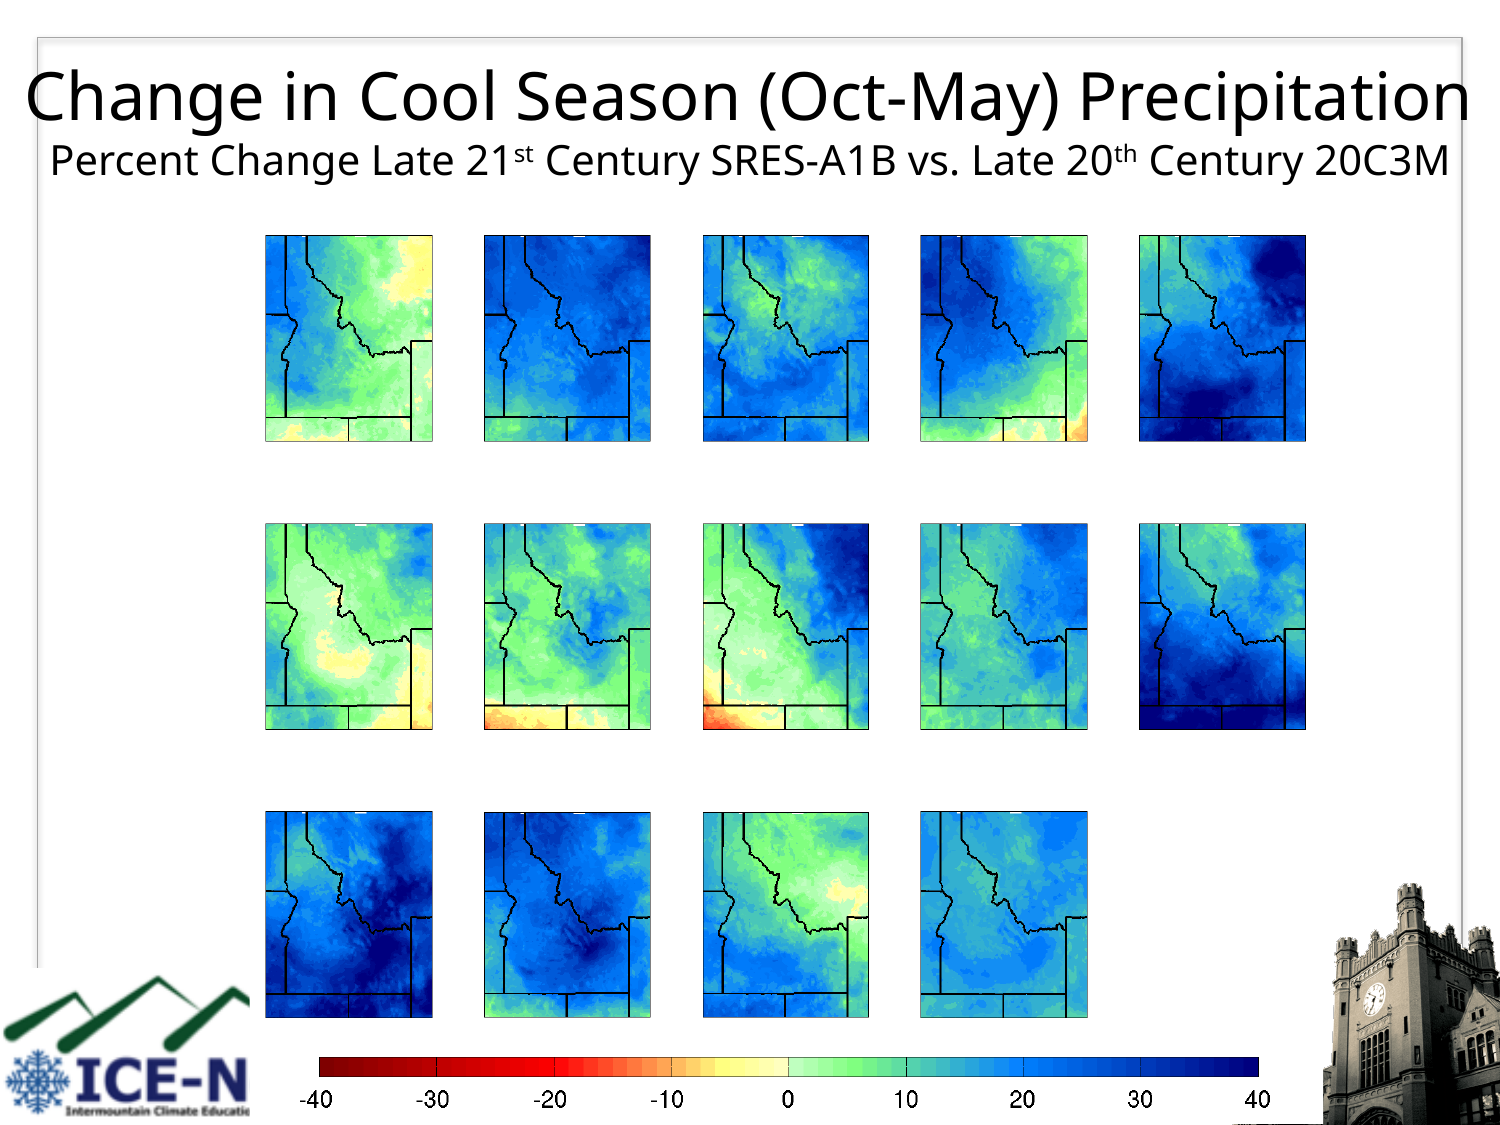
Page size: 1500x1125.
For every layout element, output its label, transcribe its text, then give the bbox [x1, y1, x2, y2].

picture [1227, 882, 1500, 1125]
picture [0, 968, 319, 1125]
text_box Change in Cool Season (Oct-May) Precipitation Percent Change Late 21st Century SRES-A1B vs. Late 20th Century 20C3M [0, 24, 1500, 213]
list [249, 223, 1324, 1124]
